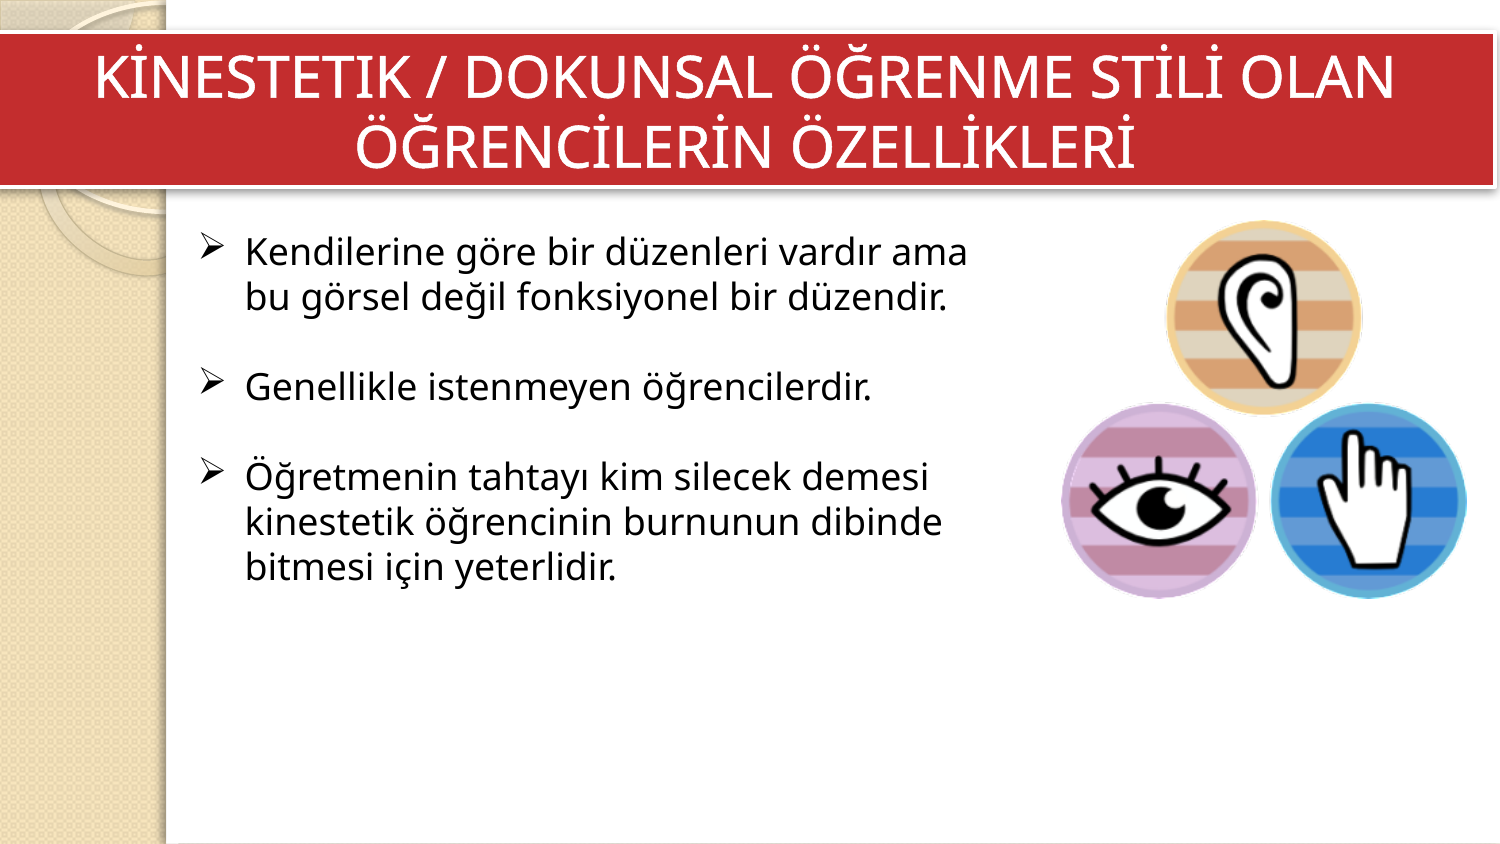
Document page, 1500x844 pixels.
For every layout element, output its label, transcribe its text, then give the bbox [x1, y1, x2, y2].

text_box Kendilerine göre bir düzenleri vardır ama bu görsel değil fonksiyonel bir düzendir. Genellikle istenmeyen öğrencilerdir. Öğretmenin tahtayı kim silecek demesi kinestetik öğrencinin burnunun dibinde bitmesi için yeterlidir. [182, 220, 1033, 686]
text_box KİNESTETIK / DOKUNSAL ÖĞRENME STİLİ OLAN ÖĞRENCİLERİN ÖZELLİKLERİ [0, 30, 1497, 189]
picture [1061, 220, 1467, 600]
